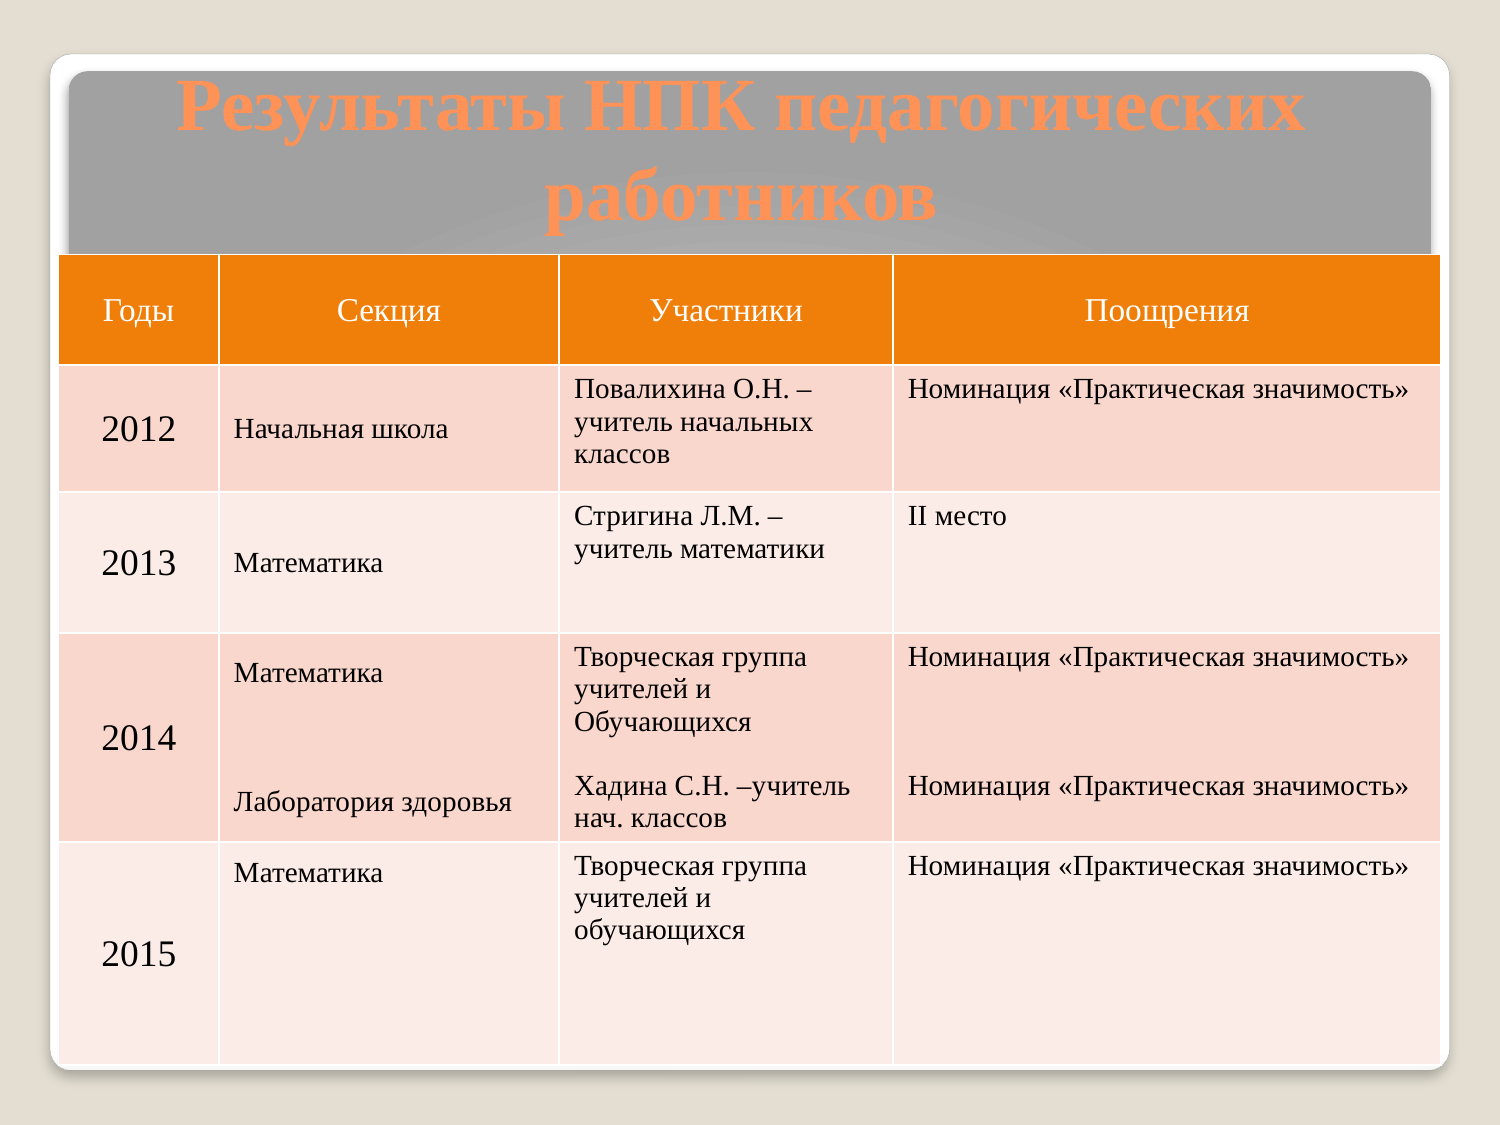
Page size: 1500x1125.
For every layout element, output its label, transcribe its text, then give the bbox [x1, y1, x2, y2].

table_header Участники [560, 255, 892, 364]
table_header Секция [220, 255, 558, 364]
table_cell 2012 [59, 366, 218, 491]
table_cell Творческая группа учителей и обучающихся [560, 843, 892, 1064]
table_cell Математика Лаборатория здоровья [220, 634, 558, 841]
table_cell Начальная школа [220, 366, 558, 491]
table_cell 2015 [59, 843, 218, 1064]
table_cell Математика [220, 843, 558, 1064]
table_cell Стригина Л.М. –учитель математики [560, 493, 892, 632]
table_cell 2014 [59, 634, 218, 841]
table_cell Номинация «Практическая значимость» [894, 843, 1440, 1064]
table_cell Номинация «Практическая значимость» [894, 366, 1440, 491]
table_cell Повалихина О.Н. – учитель начальных классов [560, 366, 892, 491]
table_cell 2013 [59, 493, 218, 632]
table_cell II место [894, 493, 1440, 632]
table_cell Математика [220, 493, 558, 632]
table_cell Творческая группа учителей и Обучающихся Хадина С.Н. –учитель нач. классов [560, 634, 892, 841]
table_cell Номинация «Практическая значимость» Номинация «Практическая значимость» [894, 634, 1440, 841]
title Результаты НПК педагогических работников [70, 70, 1413, 243]
table_header Поощрения [894, 255, 1440, 364]
table_header Годы [59, 255, 218, 364]
